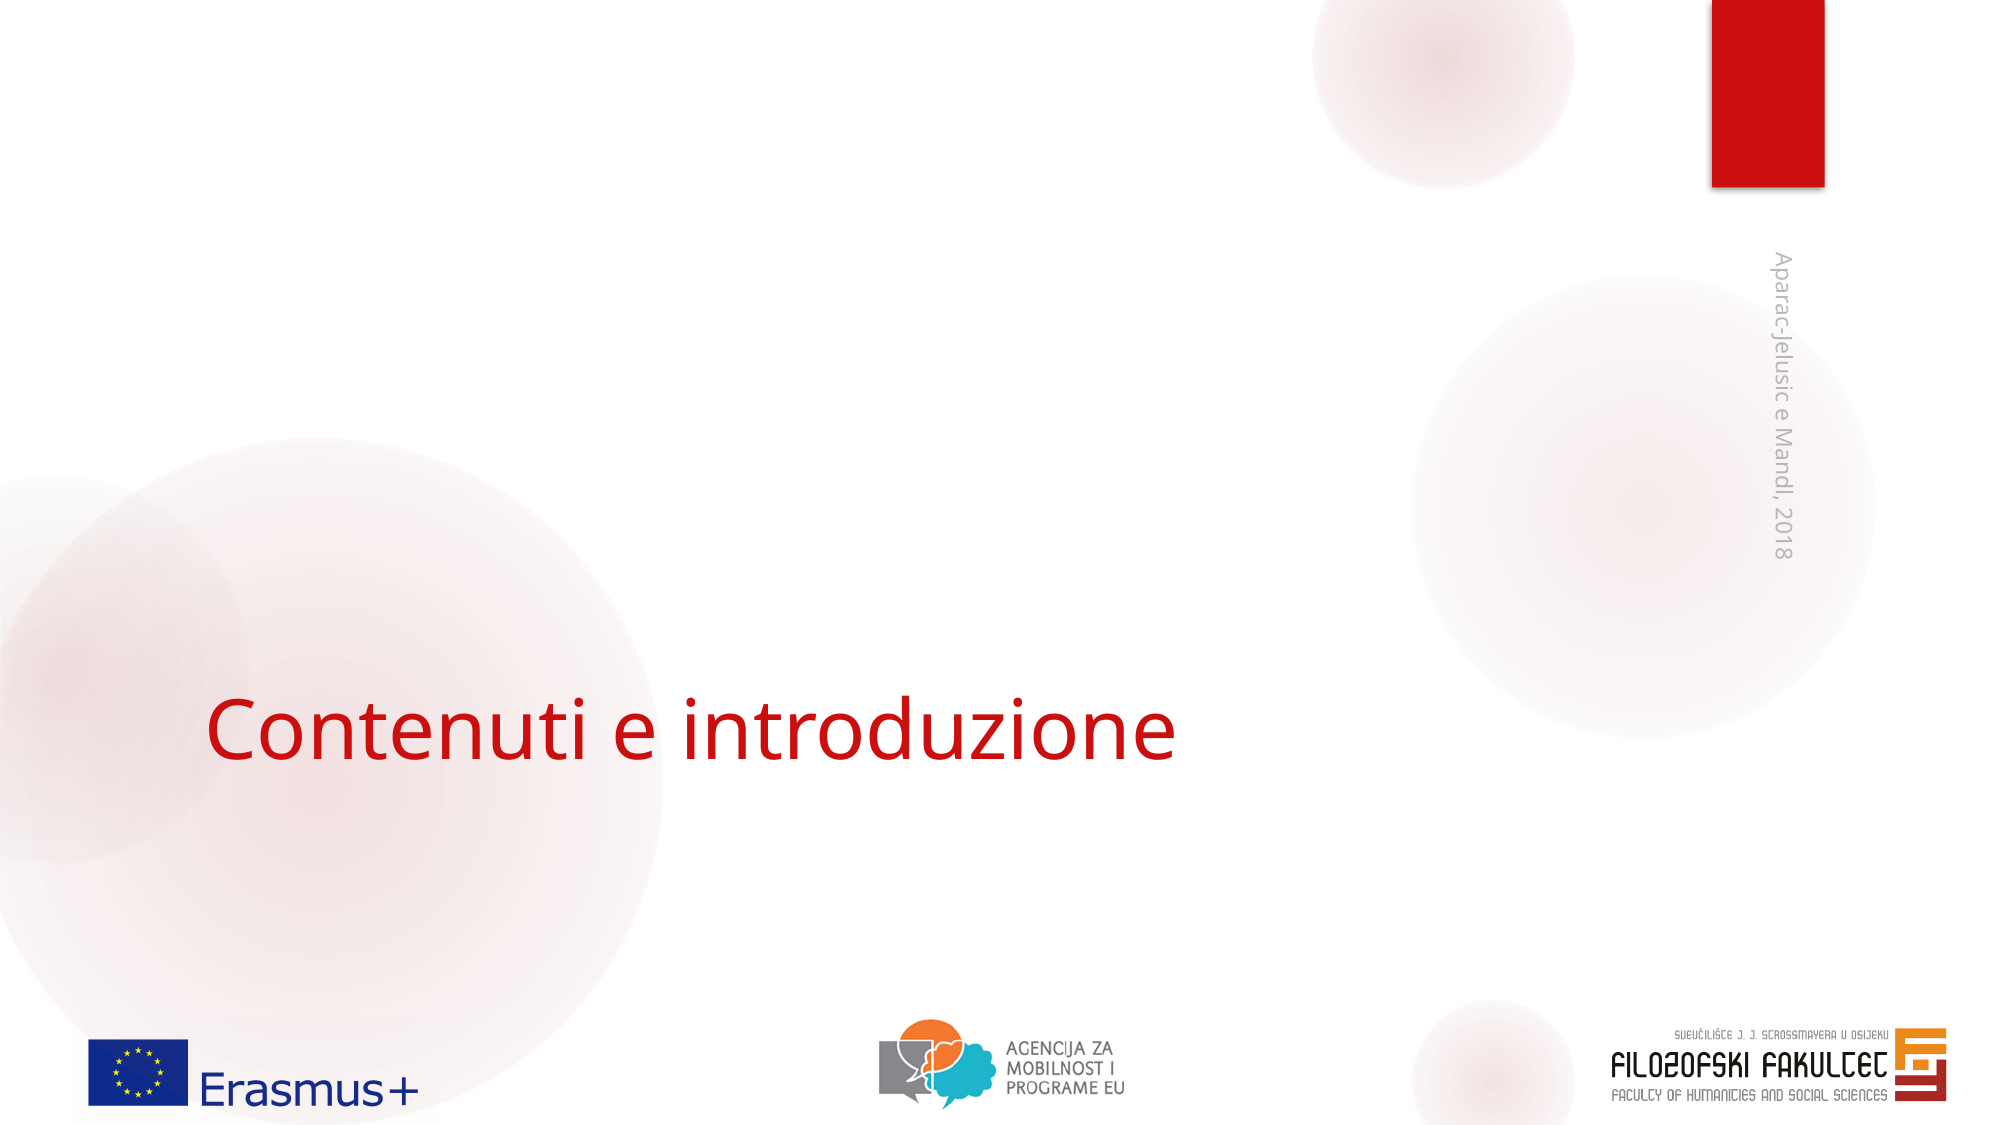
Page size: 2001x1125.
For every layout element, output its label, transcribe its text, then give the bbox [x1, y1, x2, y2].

picture [879, 999, 1140, 1125]
picture [69, 1020, 437, 1125]
title Contenuti e introduzione [189, 469, 1638, 784]
picture [1610, 1017, 1951, 1112]
footer Aparac-Jelusic e Mandl, 2018 [1760, 237, 1811, 871]
